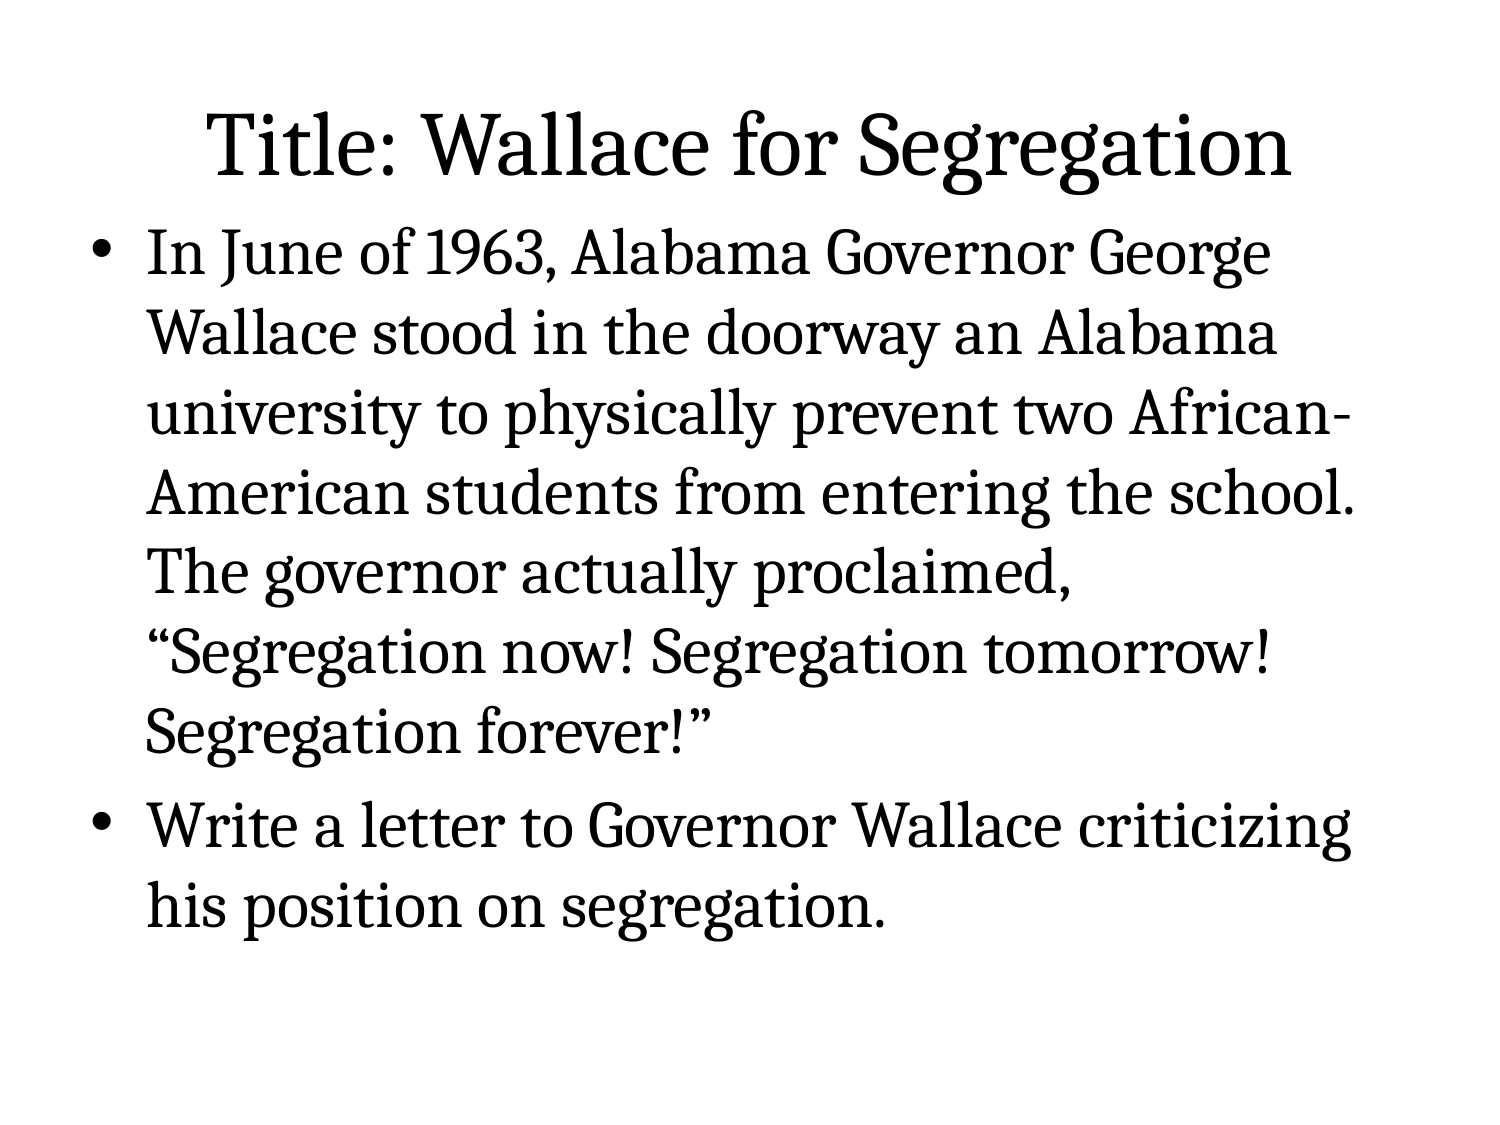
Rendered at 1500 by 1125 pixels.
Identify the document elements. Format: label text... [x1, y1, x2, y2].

list In June of 1963, Alabama Governor George Wallace stood in the doorway an Alabama university to physically prevent two African-American students from entering the school. The governor actually proclaimed, “Segregation now! Segregation tomorrow! Segregation forever!” Write a letter to Governor Wallace criticizing his position on segregation. [75, 200, 1425, 1005]
title Title: Wallace for Segregation [75, 45, 1425, 200]
